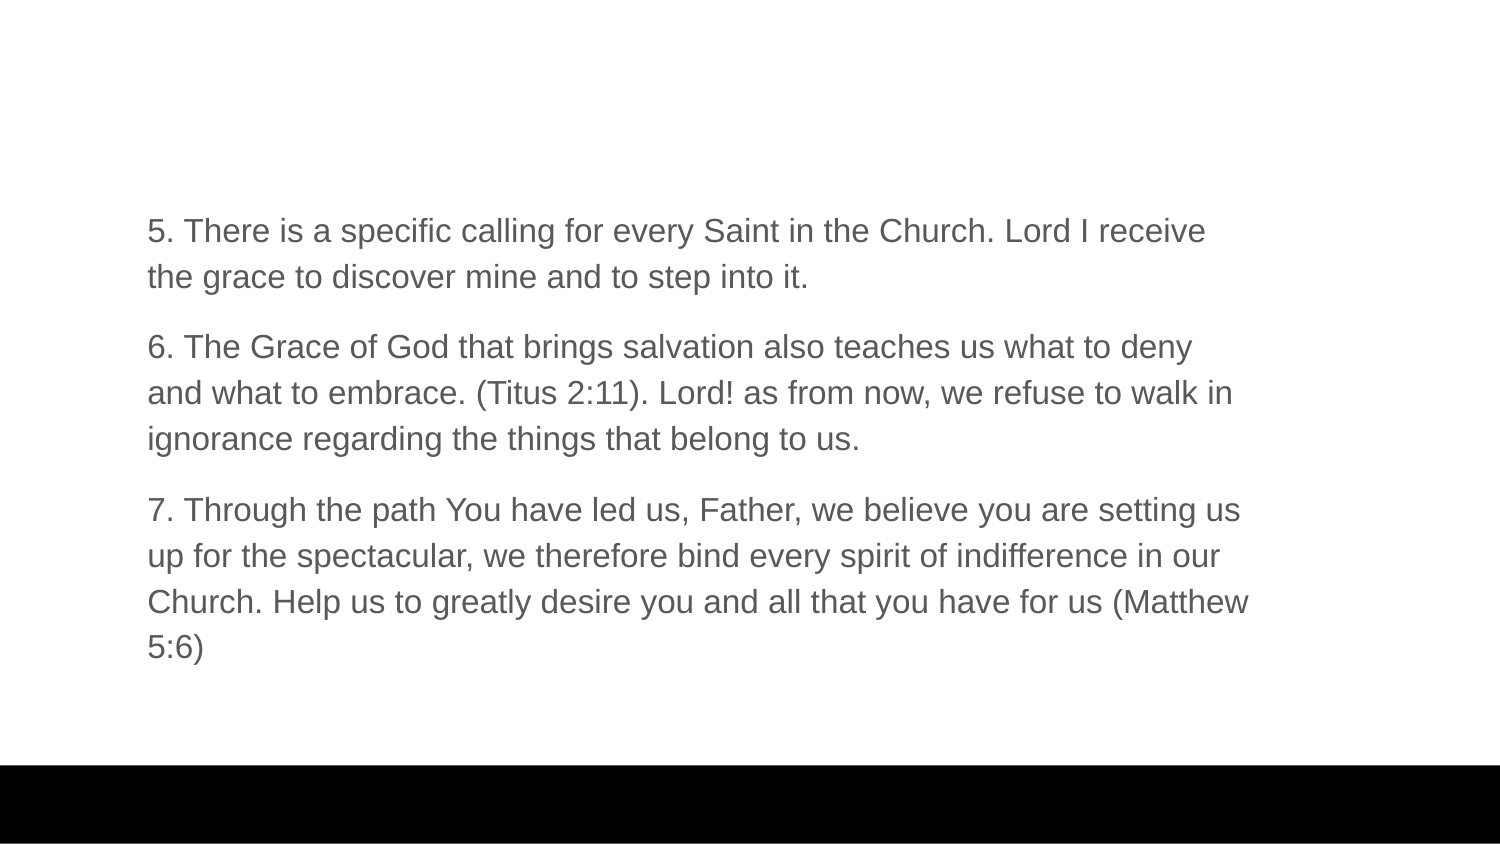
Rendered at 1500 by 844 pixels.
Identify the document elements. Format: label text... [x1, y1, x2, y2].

list 5. There is a specific calling for every Saint in the Church. Lord I receive the grace to discover mine and to step into it. 6. The Grace of God that brings salvation also teaches us what to deny and what to embrace. (Titus 2:11). Lord! as from now, we refuse to walk in ignorance regarding the things that belong to us. 7. Through the path You have led us, Father, we believe you are setting us up for the spectacular, we therefore bind every spirit of indifference in our Church. Help us to greatly desire you and all that you have for us (Matthew 5:6) [57, 188, 1273, 709]
